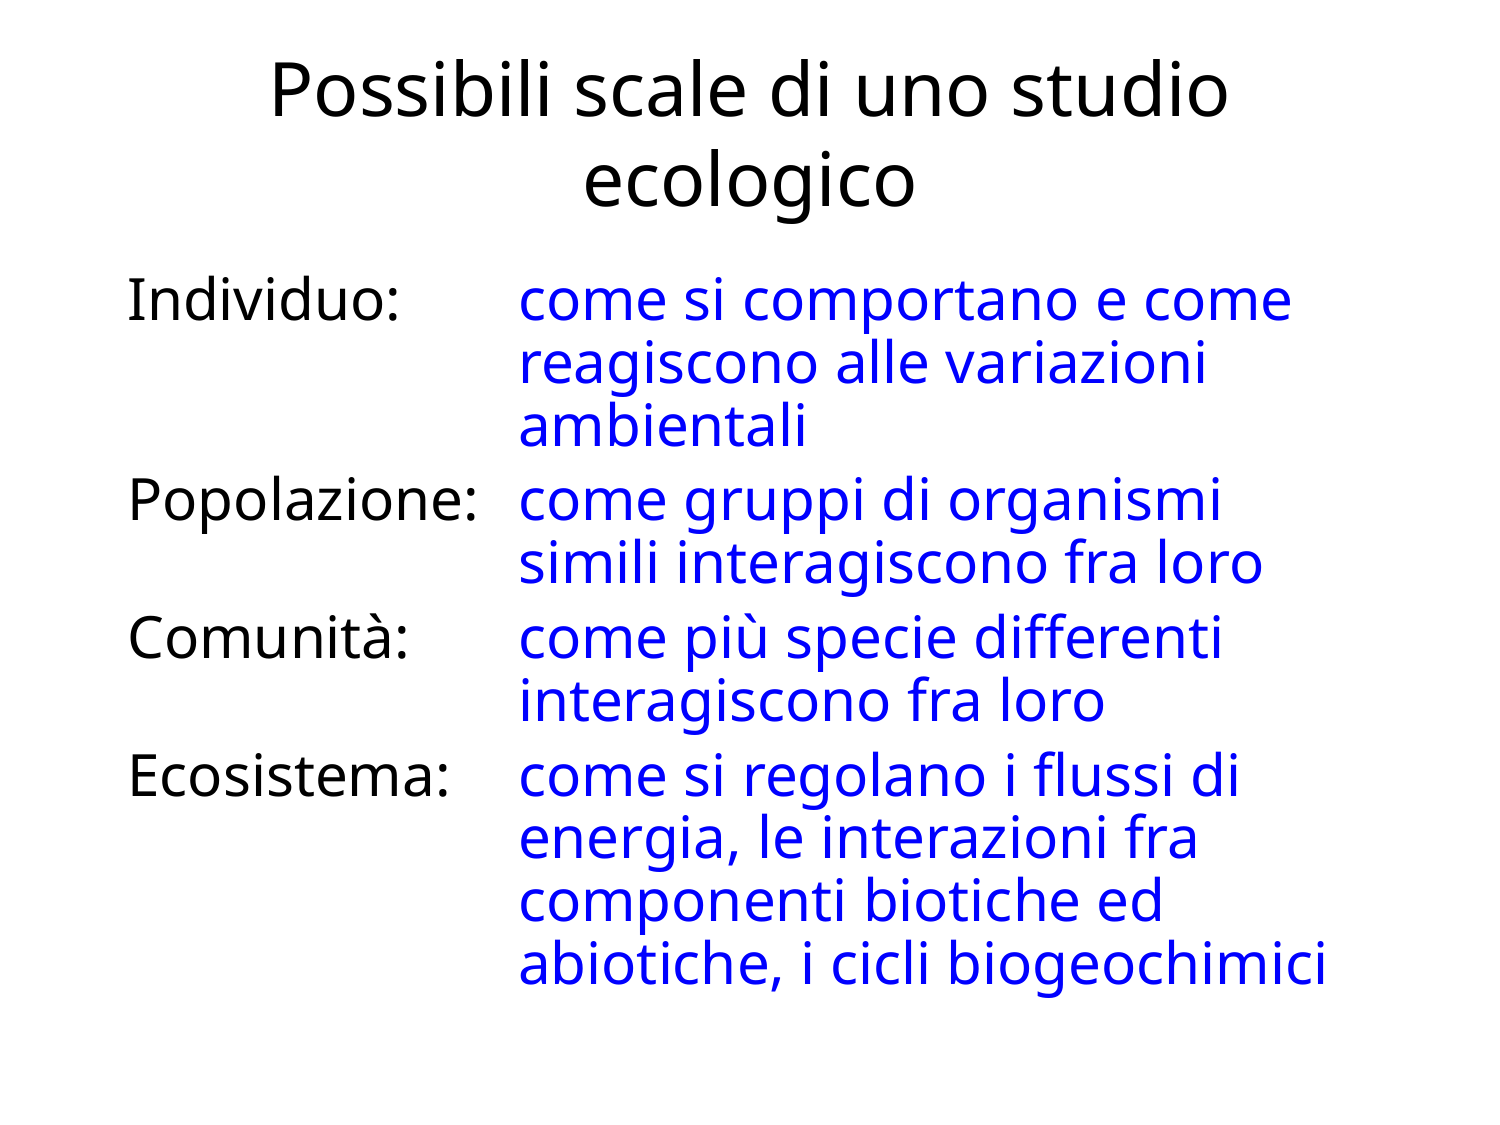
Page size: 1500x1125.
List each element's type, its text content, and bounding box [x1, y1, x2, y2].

list Individuo: come si comportano e come reagiscono alle variazioni ambientali Popolazione: come gruppi di organismi simili interagiscono fra loro Comunità: come più specie differenti interagiscono fra loro Ecosistema: come si regolano i flussi di energia, le interazioni fra componenti biotiche ed abiotiche, i cicli biogeochimici [112, 262, 1388, 1063]
title Possibili scale di uno studio ecologico [112, 37, 1388, 225]
